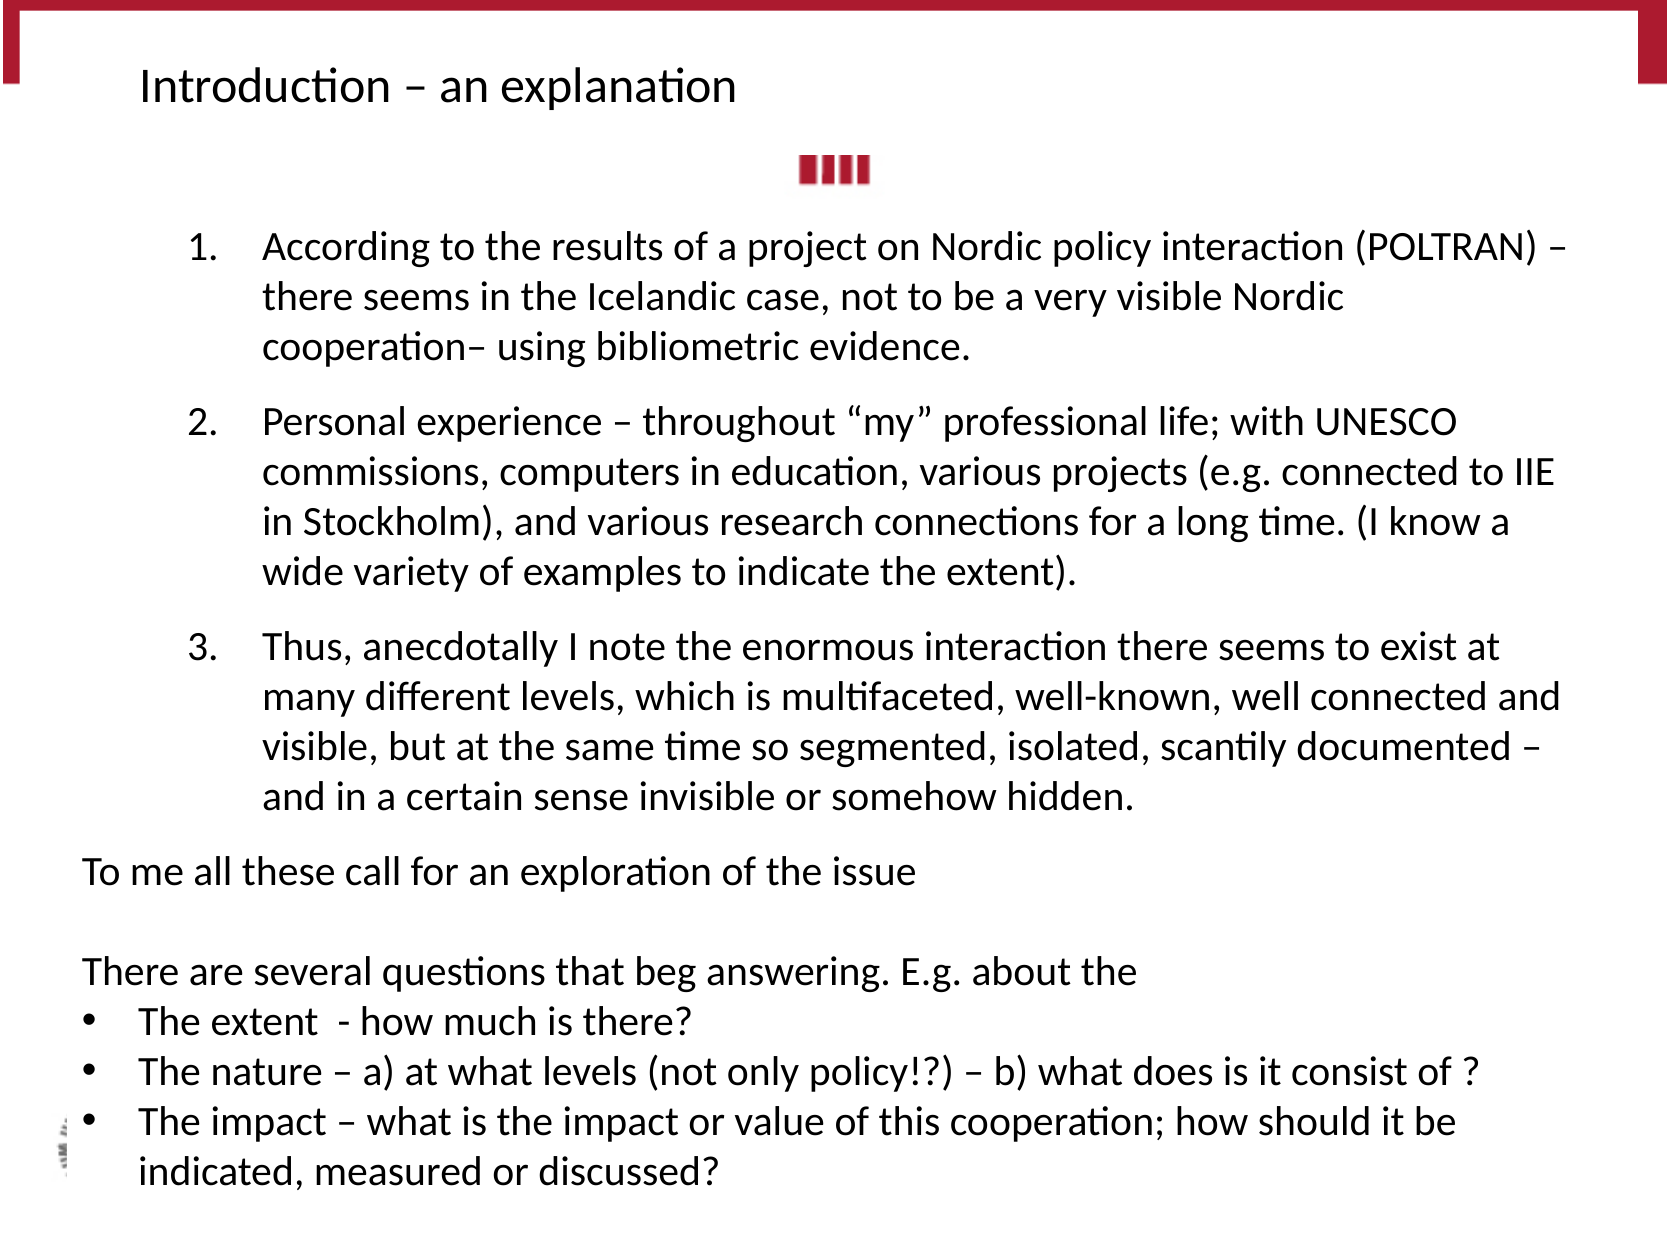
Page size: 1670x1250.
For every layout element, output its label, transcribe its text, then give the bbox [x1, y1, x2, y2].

picture [3, 0, 1667, 1250]
title Introduction – an explanation [19, 10, 1639, 156]
text_box According to the results of a project on Nordic policy interaction (POLTRAN) – there seems in the Icelandic case, not to be a very visible Nordic cooperation– using bibliometric evidence. Personal experience – throughout “my” professional life; with UNESCO commissions, computers in education, various projects (e.g. connected to IIE in Stockholm), and various research connections for a long time. (I know a wide variety of examples to indicate the extent). Thus, anecdotally I note the enormous interaction there seems to exist at many different levels, which is multifaceted, well-known, well connected and visible, but at the same time so segmented, isolated, scantily documented – and in a certain sense invisible or somehow hidden. To me all these call for an exploration of the issue There are several questions that beg answering. E.g. about the The extent - how much is there? The nature – a) at what levels (not only policy!?) – b) what does is it consist of ? The impact – what is the impact or value of this cooperation; how should it be indicated, measured or discussed? [66, 211, 1586, 1225]
